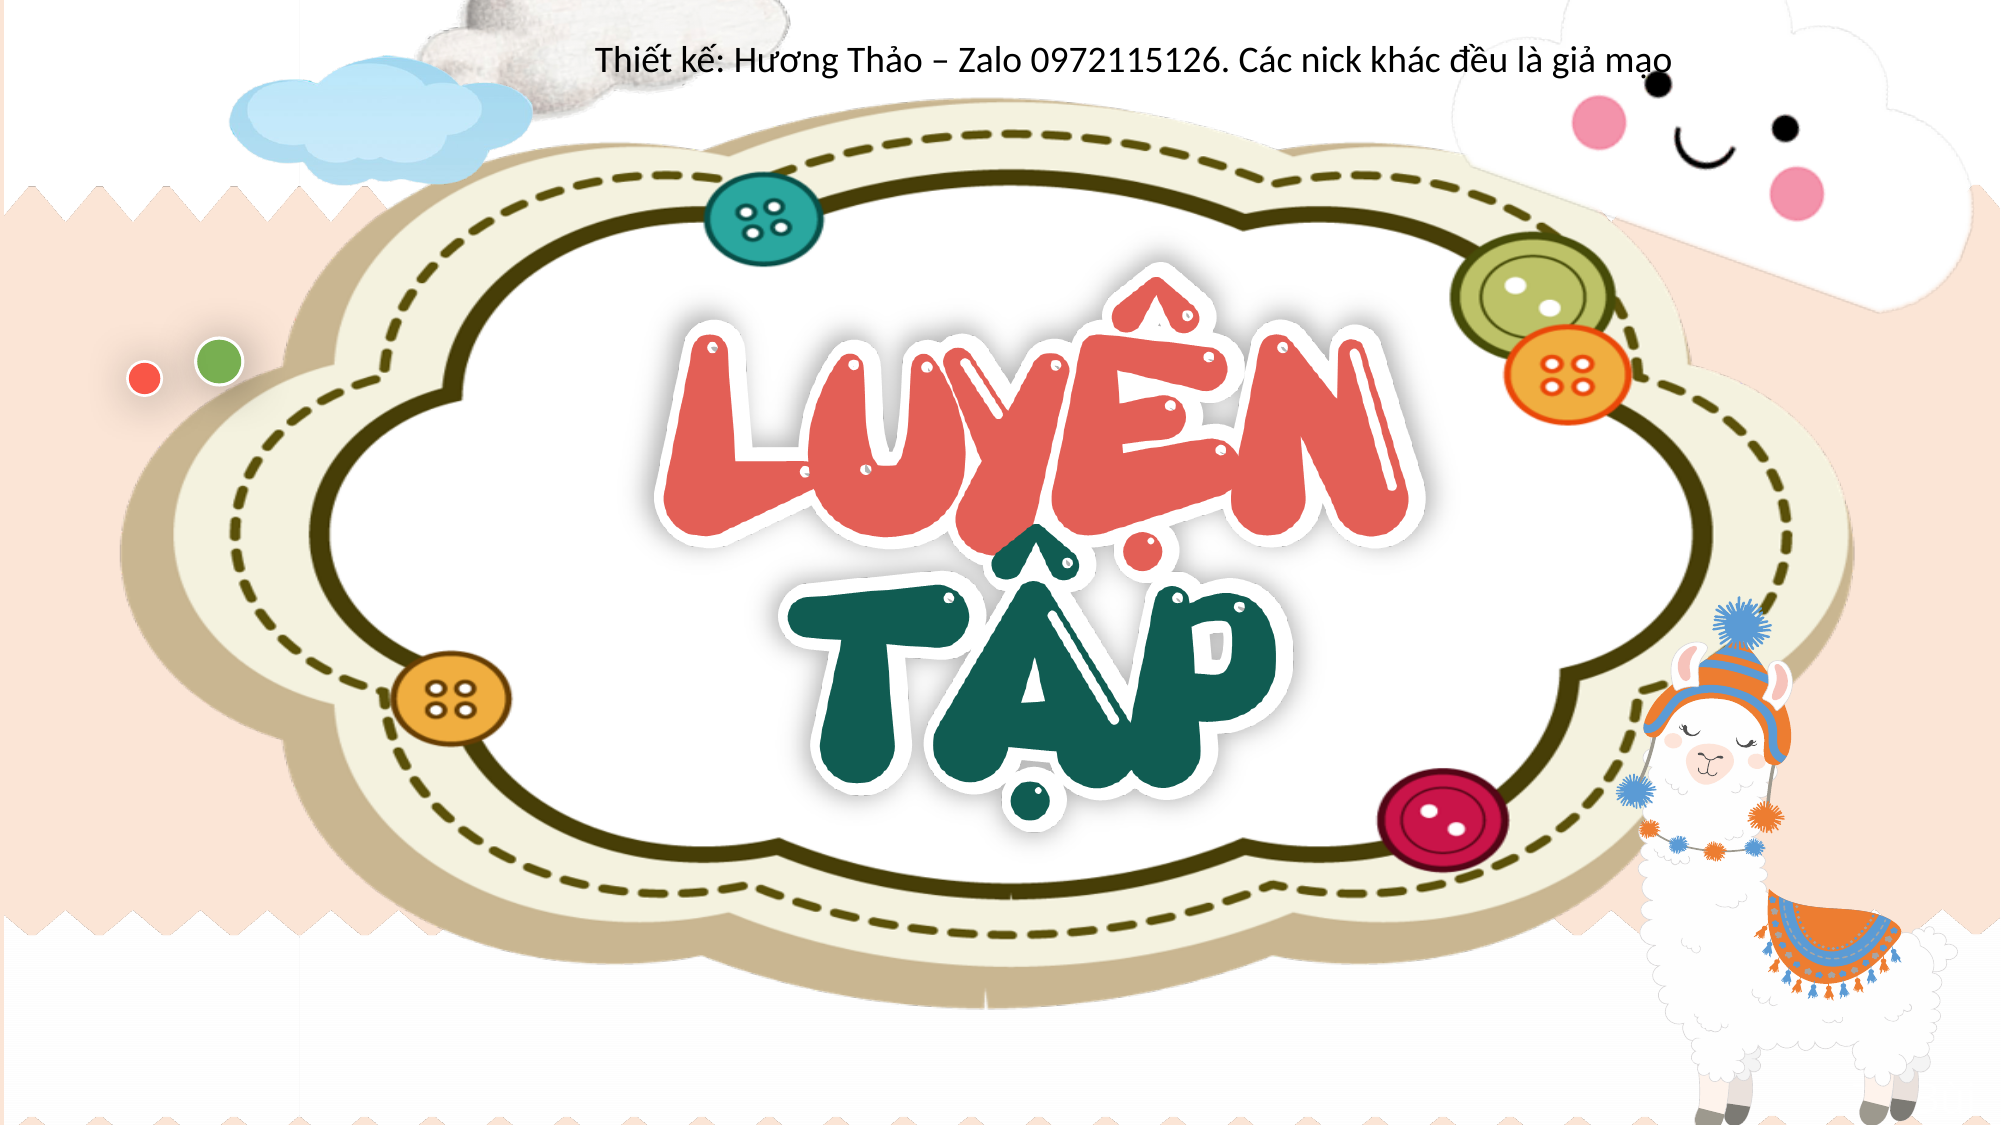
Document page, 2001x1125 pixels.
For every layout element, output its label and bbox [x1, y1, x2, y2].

text_box [195, 338, 243, 385]
text_box [1667, 596, 1959, 1125]
picture [0, 0, 2001, 1125]
text_box [127, 361, 162, 396]
